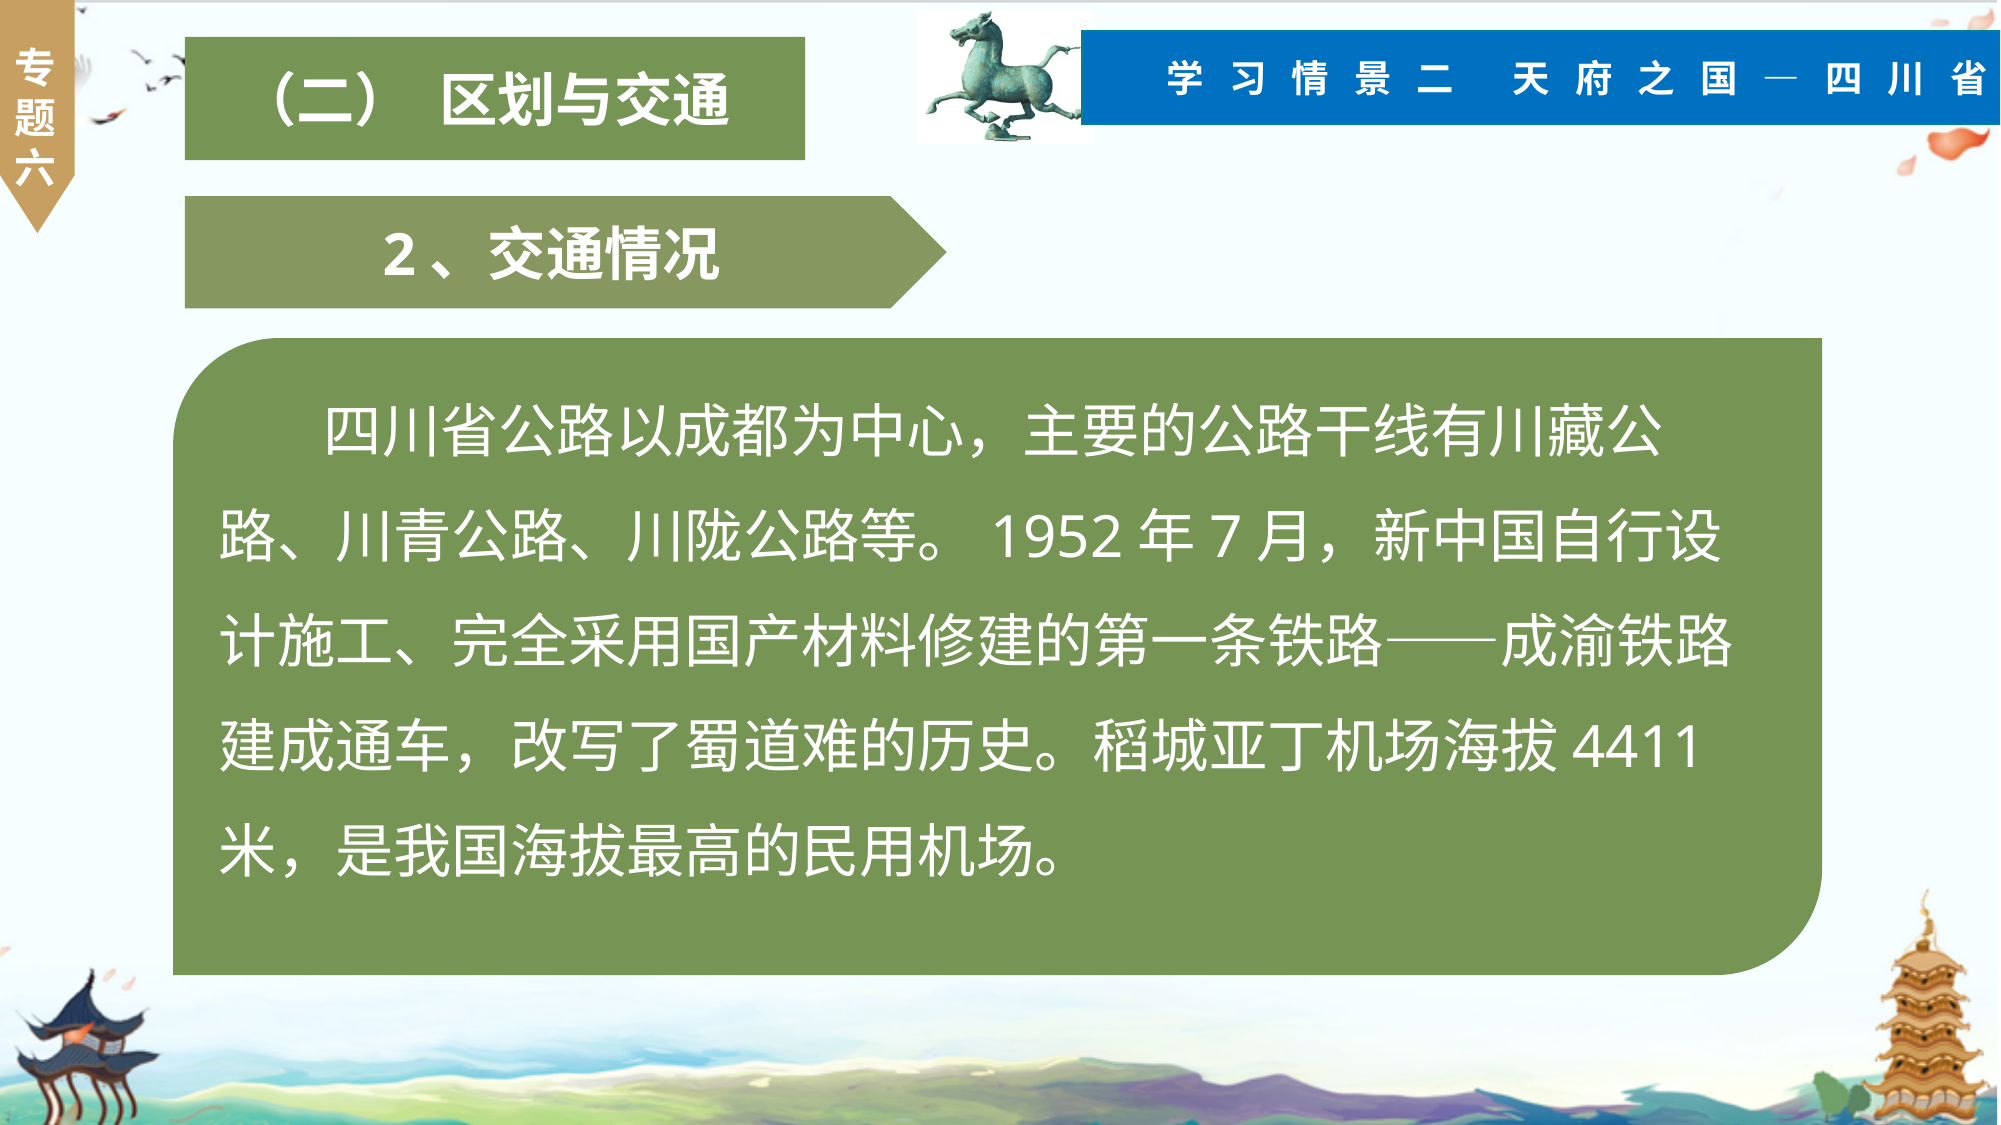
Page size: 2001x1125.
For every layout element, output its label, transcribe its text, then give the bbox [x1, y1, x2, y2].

text_box 四川省公路以成都为中心，主要的公路干线有川藏公路、川青公路、川陇公路等。1952年7月，新中国自行设计施工、完全采用国产材料修建的第一条铁路——成渝铁路建成通车，改写了蜀道难的历史。稻城亚丁机场海拔4411米，是我国海拔最高的民用机场。 [172, 336, 1824, 977]
text_box 专题六 [0, 0, 75, 234]
picture [0, 0, 1998, 1125]
text_box （二） 区划与交通 [184, 36, 806, 161]
text_box 2、交通情况 [183, 195, 949, 310]
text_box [917, 9, 2001, 144]
